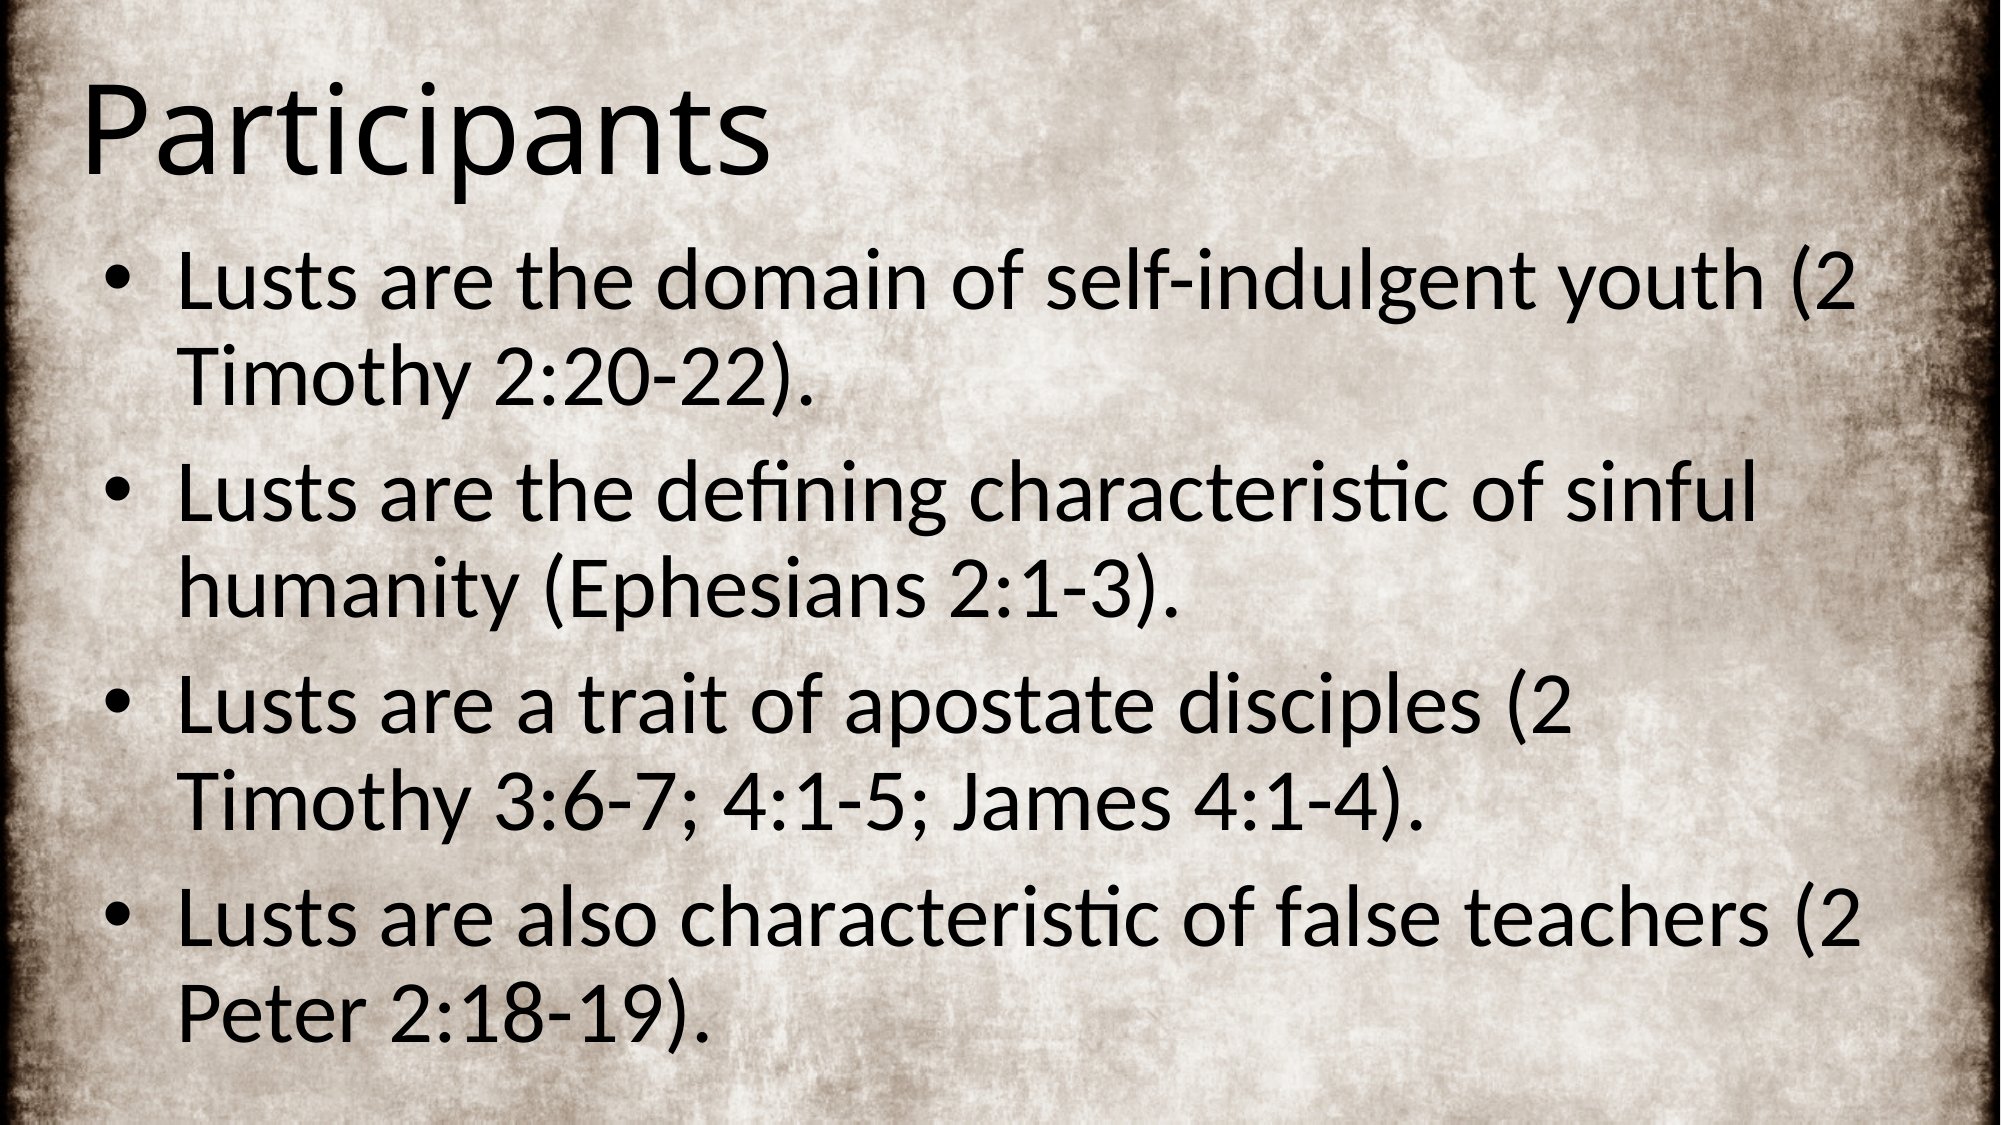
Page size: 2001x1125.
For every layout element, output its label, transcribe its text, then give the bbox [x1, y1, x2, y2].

list Lusts are the domain of self-indulgent youth (2 Timothy 2:20-22). Lusts are the defining characteristic of sinful humanity (Ephesians 2:1-3). Lusts are a trait of apostate disciples (2 Timothy 3:6-7; 4:1-5; James 4:1-4). Lusts are also characteristic of false teachers (2 Peter 2:18-19). [87, 224, 1888, 1075]
title Participants [62, 24, 1788, 243]
picture [0, 0, 2001, 1125]
